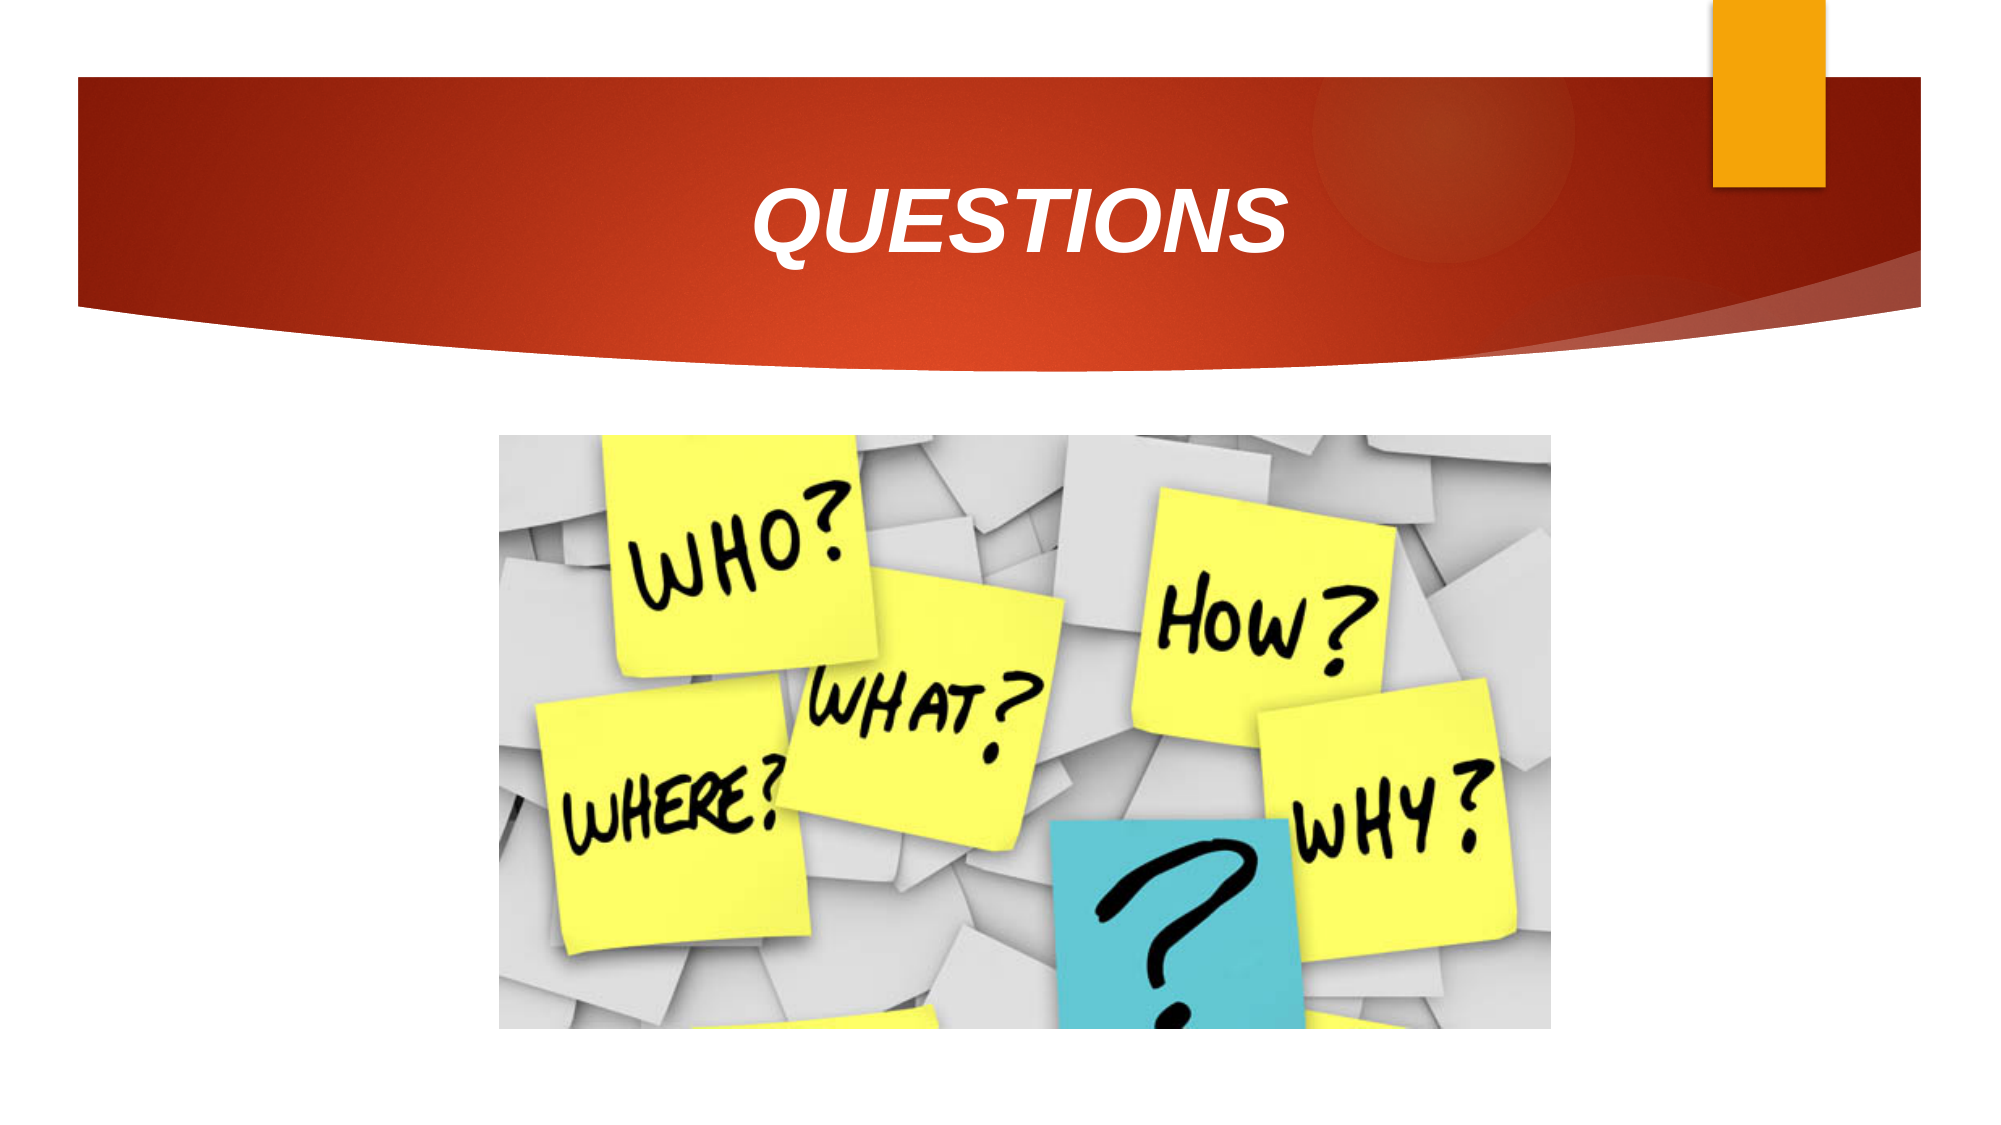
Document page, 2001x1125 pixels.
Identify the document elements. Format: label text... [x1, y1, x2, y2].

title QUESTIONS [728, 109, 1313, 322]
picture [499, 435, 1551, 1029]
